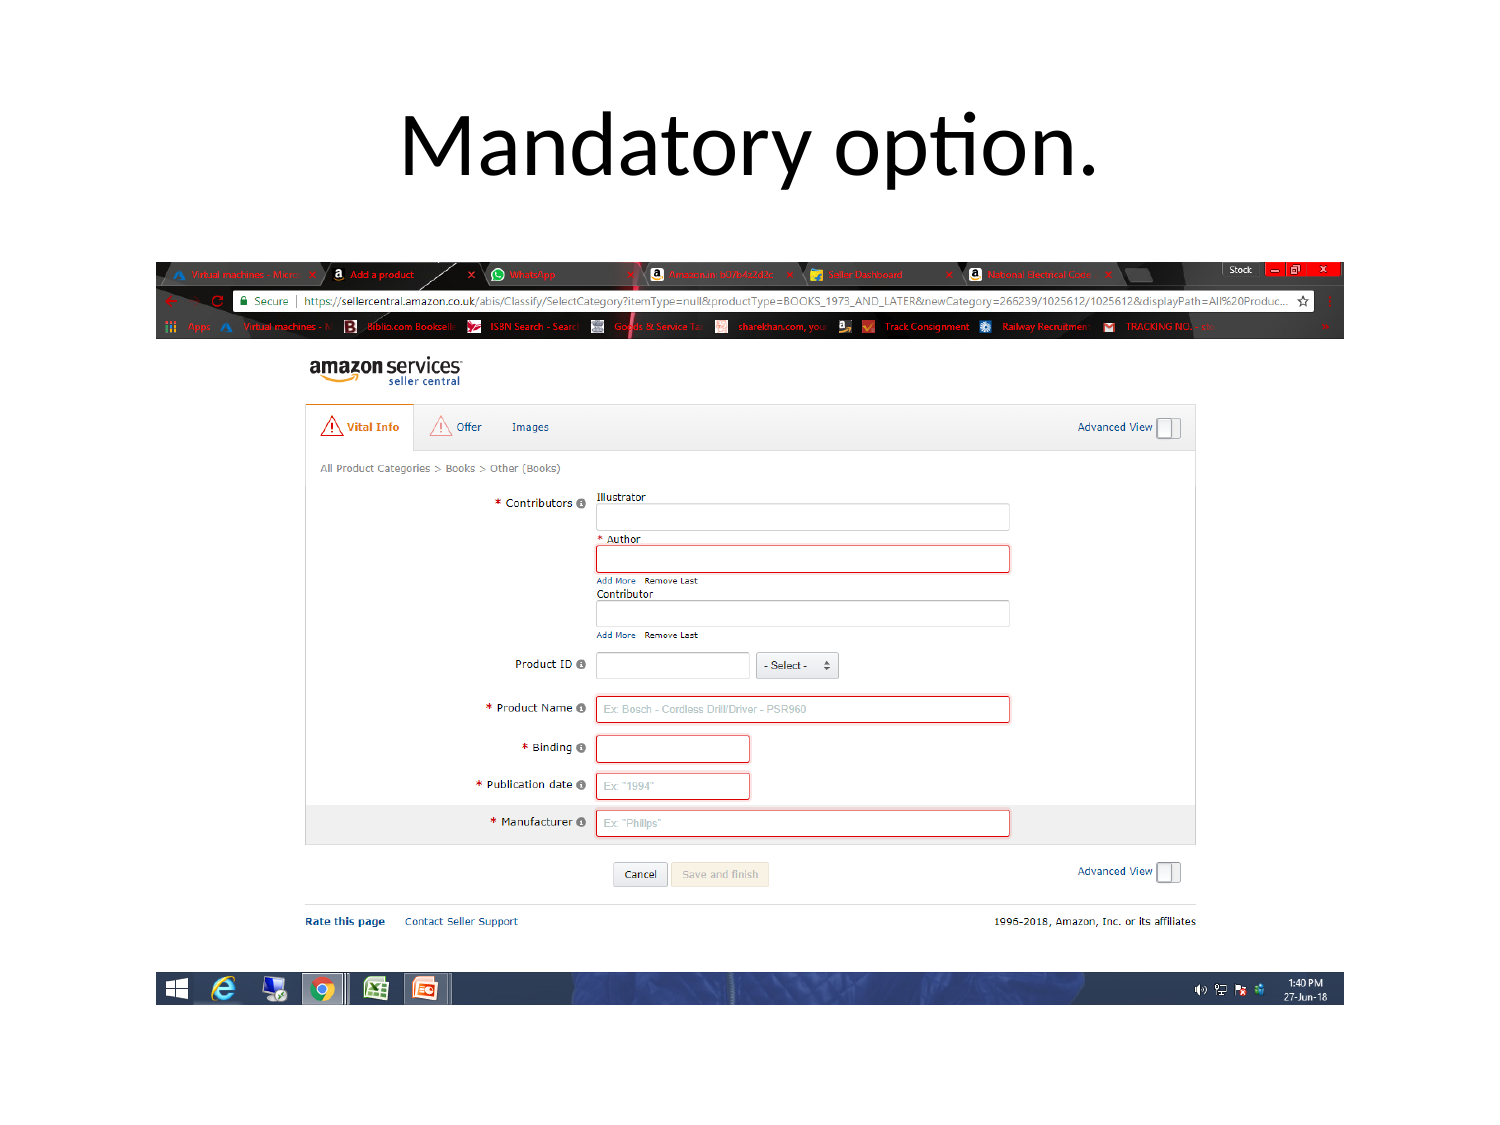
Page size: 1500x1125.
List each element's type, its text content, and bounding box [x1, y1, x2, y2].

title Mandatory option. [75, 45, 1425, 233]
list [155, 262, 1345, 1006]
